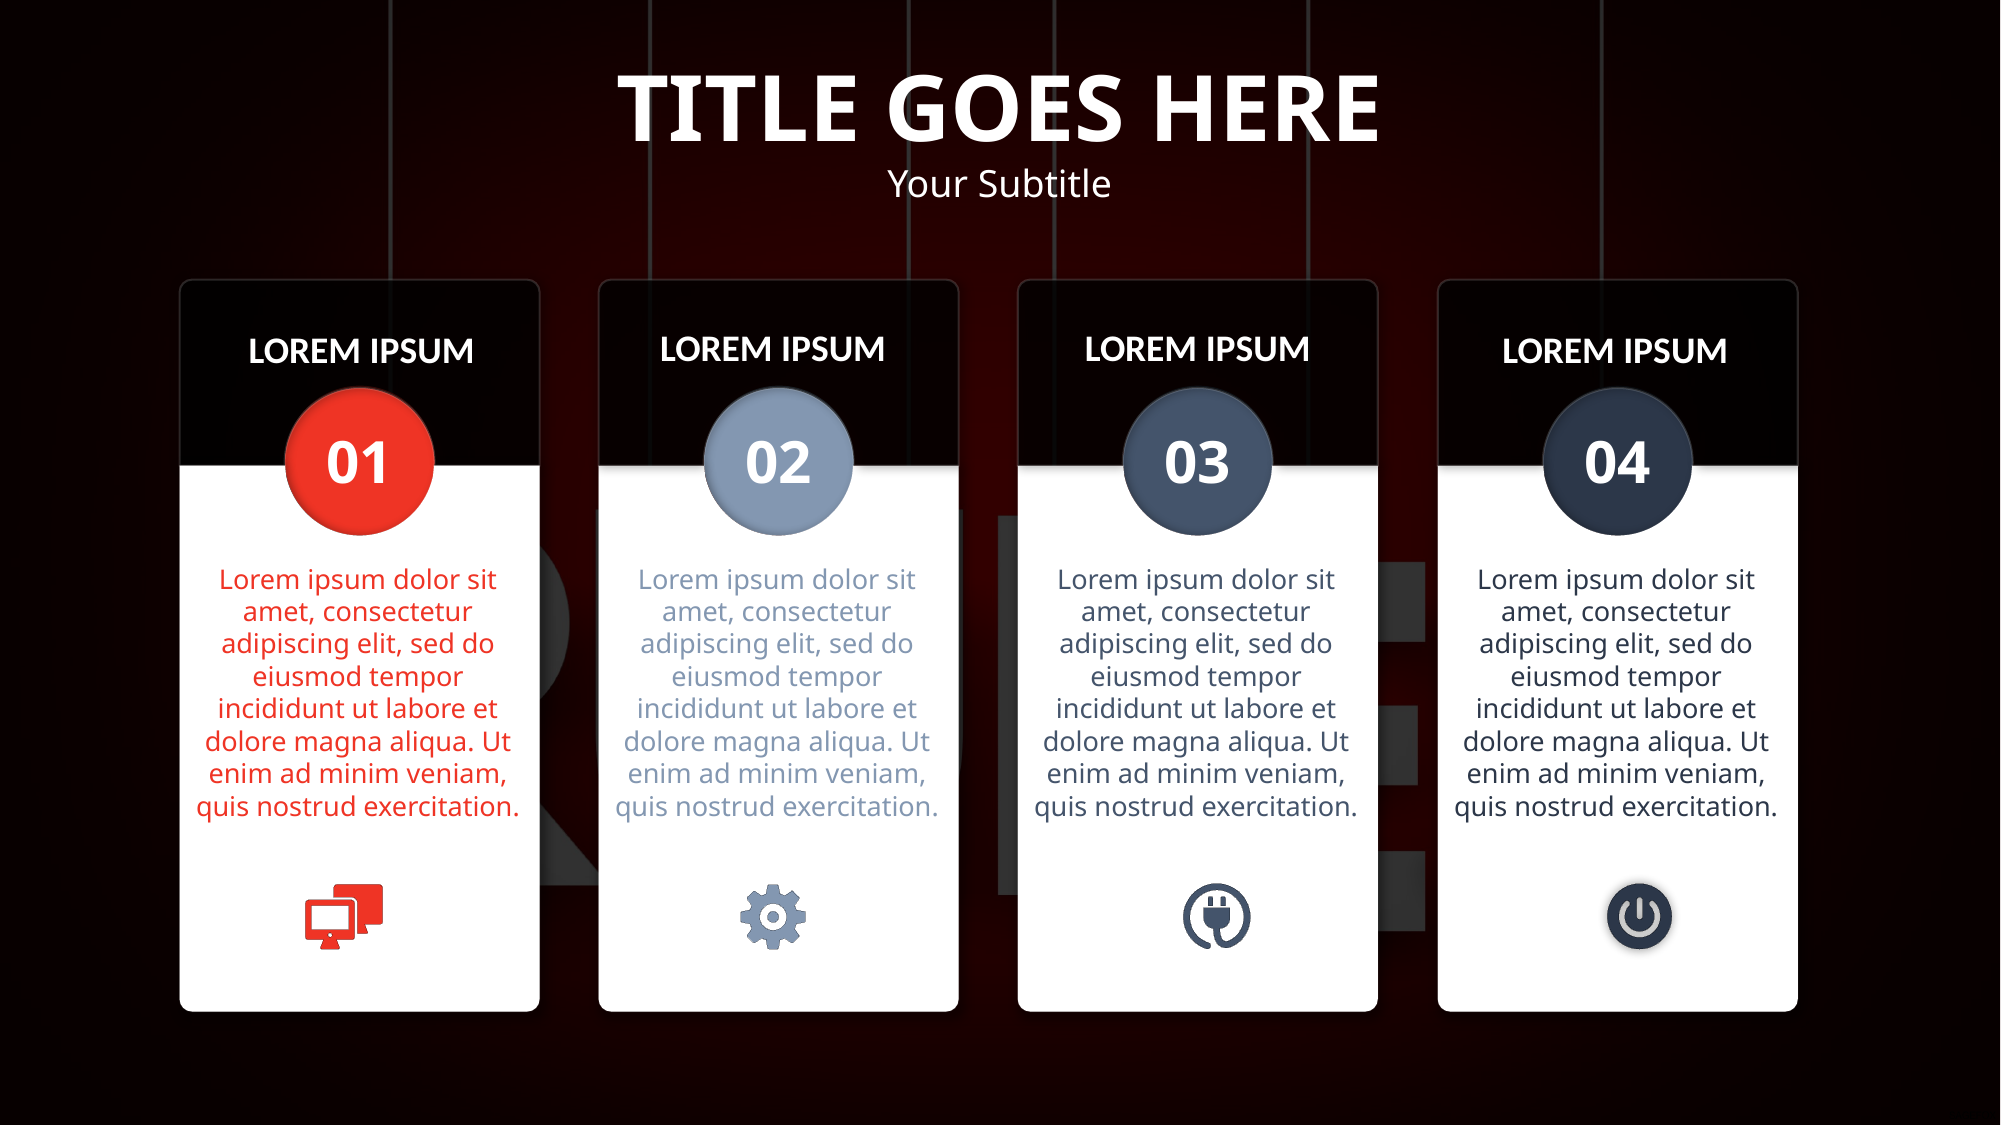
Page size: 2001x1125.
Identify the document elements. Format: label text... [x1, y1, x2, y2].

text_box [1435, 279, 1798, 466]
text_box 03 [1133, 466, 1269, 528]
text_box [1183, 883, 1251, 949]
picture [0, 0, 2001, 1125]
text_box Lorem ipsum dolor sit amet, consectetur adipiscing elit, sed do eiusmod tempor incididunt ut labore et dolore magna aliqua. Ut enim ad minim veniam, quis nostrud exercitation. [178, 554, 538, 830]
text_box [305, 884, 383, 949]
text_box Lorem ipsum dolor sit amet, consectetur adipiscing elit, sed do eiusmod tempor incididunt ut labore et dolore magna aliqua. Ut enim ad minim veniam, quis nostrud exercitation. [597, 554, 957, 830]
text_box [593, 279, 959, 466]
text_box 01 [295, 466, 430, 528]
text_box [1436, 467, 1799, 1013]
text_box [740, 884, 806, 949]
text_box [178, 464, 541, 1013]
text_box [1016, 467, 1379, 1013]
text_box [179, 279, 542, 466]
text_box Lorem ipsum dolor sit amet, consectetur adipiscing elit, sed do eiusmod tempor incididunt ut labore et dolore magna aliqua. Ut enim ad minim veniam, quis nostrud exercitation. [1436, 554, 1796, 830]
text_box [1017, 279, 1378, 466]
text_box [1607, 883, 1672, 950]
text_box 02 [714, 466, 849, 528]
text_box [597, 466, 960, 1013]
text_box TITLE GOES HERE Your Subtitle [548, 42, 1452, 212]
text_box 04 [1553, 466, 1689, 528]
text_box Lorem ipsum dolor sit amet, consectetur adipiscing elit, sed do eiusmod tempor incididunt ut labore et dolore magna aliqua. Ut enim ad minim veniam, quis nostrud exercitation. [1016, 554, 1376, 830]
